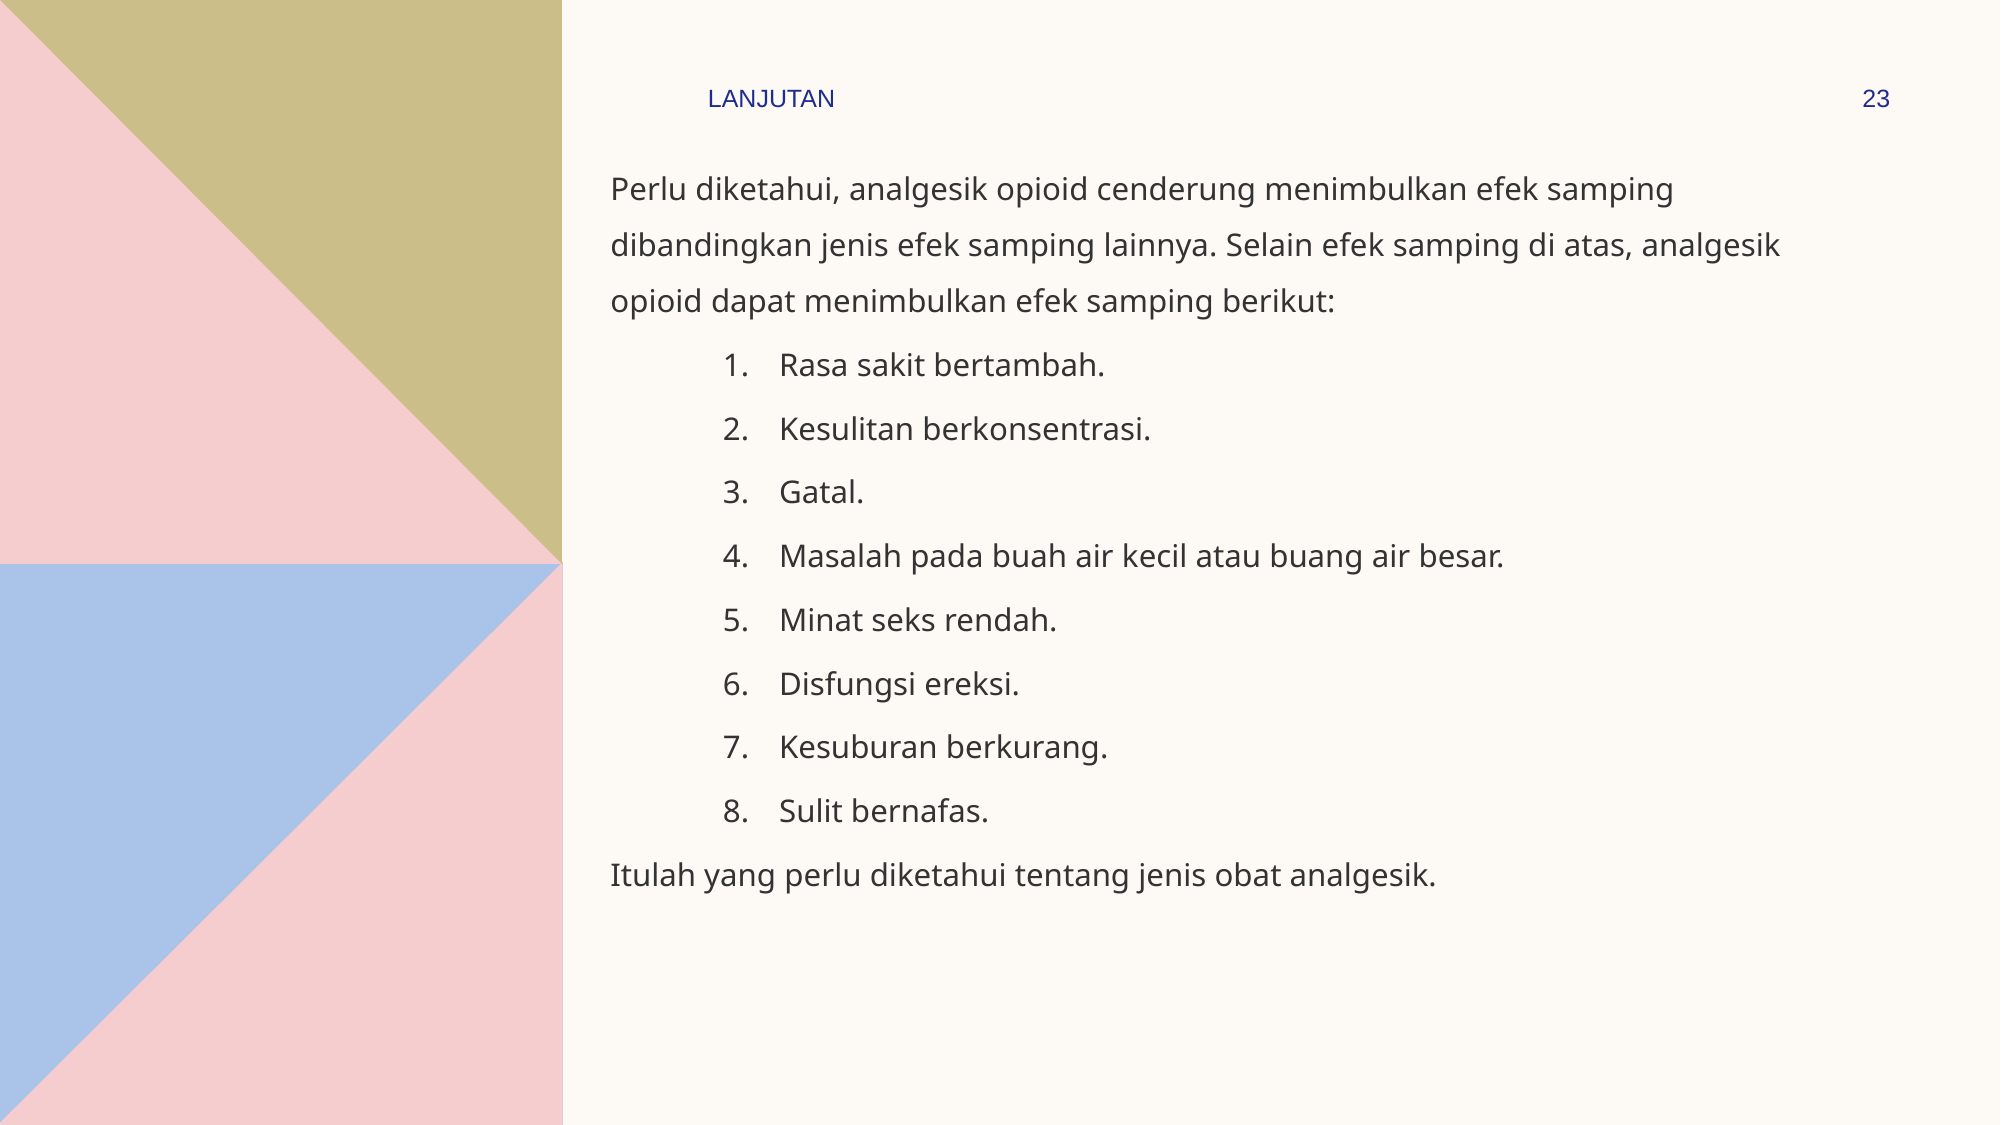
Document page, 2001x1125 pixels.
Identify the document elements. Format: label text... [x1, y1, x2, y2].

slide_number 23 [1795, 75, 1958, 120]
list Perlu diketahui, analgesik opioid cenderung menimbulkan efek samping dibandingkan jenis efek samping lainnya. Selain efek samping di atas, analgesik opioid dapat menimbulkan efek samping berikut: Rasa sakit bertambah. Kesulitan berkonsentrasi. Gatal. Masalah pada buah air kecil atau buang air besar. Minat seks rendah. Disfungsi ereksi. Kesuburan berkurang. Sulit bernafas. Itulah yang perlu diketahui tentang jenis obat analgesik. [595, 143, 1803, 972]
footer LANJUTAN [693, 75, 1218, 120]
